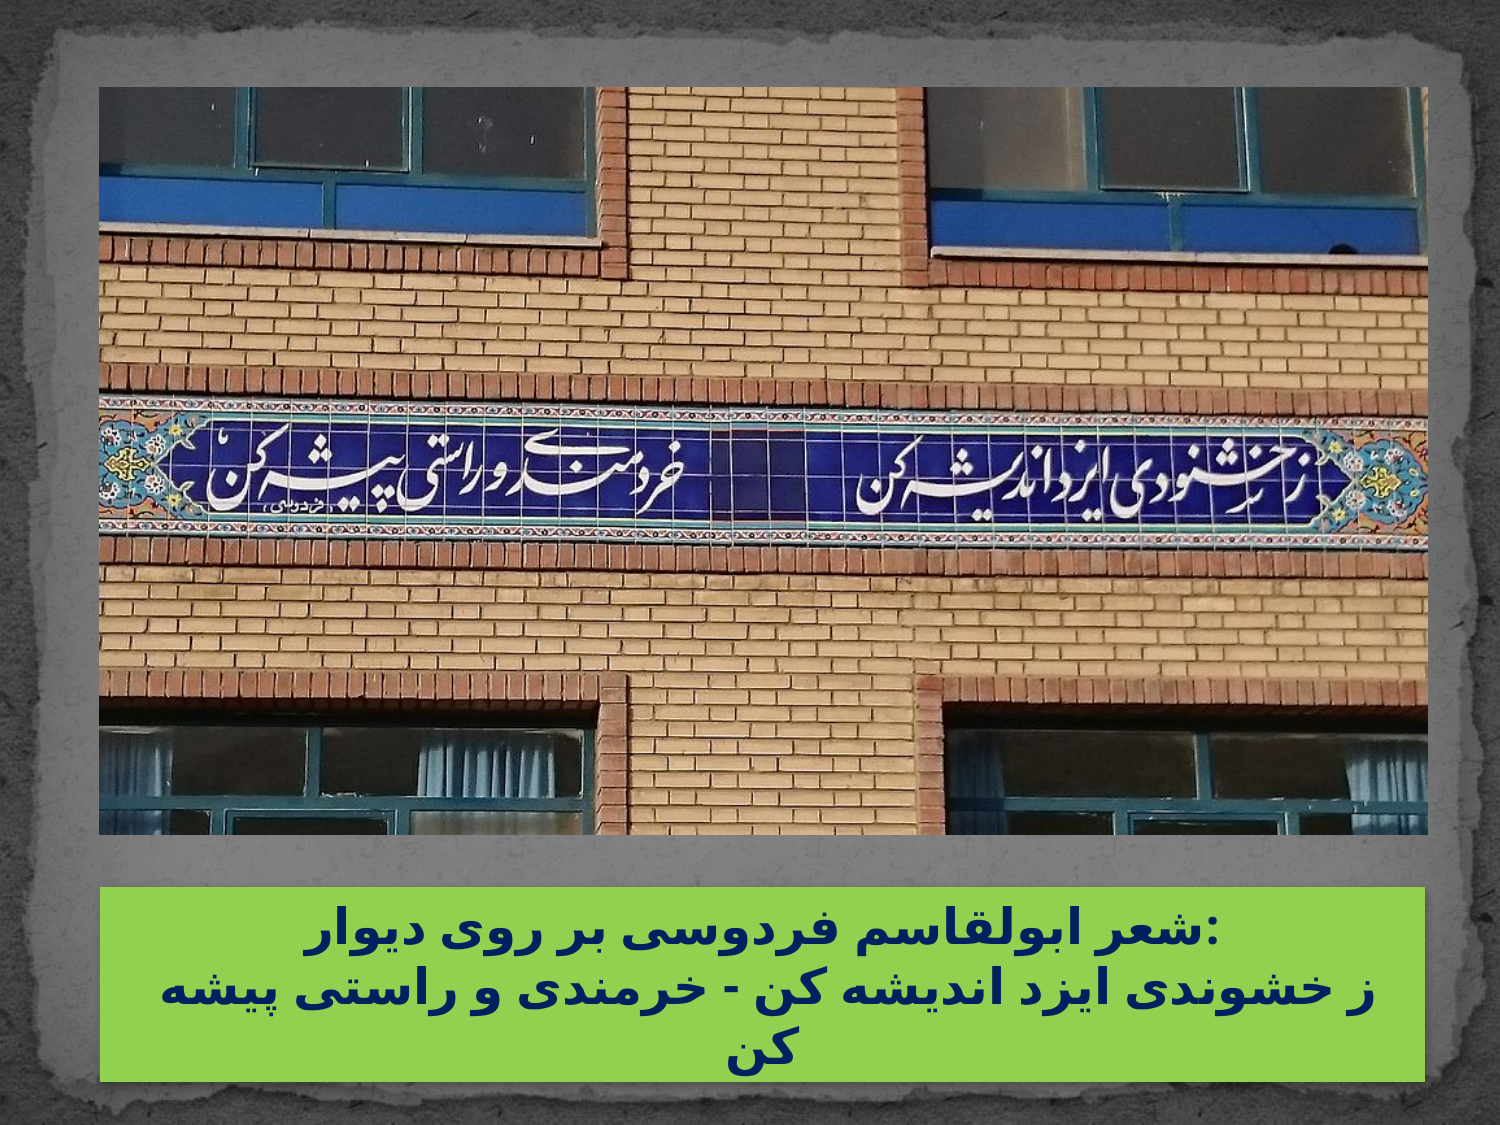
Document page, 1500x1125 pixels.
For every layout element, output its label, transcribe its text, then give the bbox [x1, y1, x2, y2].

text_box شعر ابولقاسم فردوسی بر روی دیوار: ز خشوندی ایزد اندیشه کن - خرمندی و راستی پیشه کن [99, 887, 1425, 1082]
picture [99, 87, 1428, 835]
